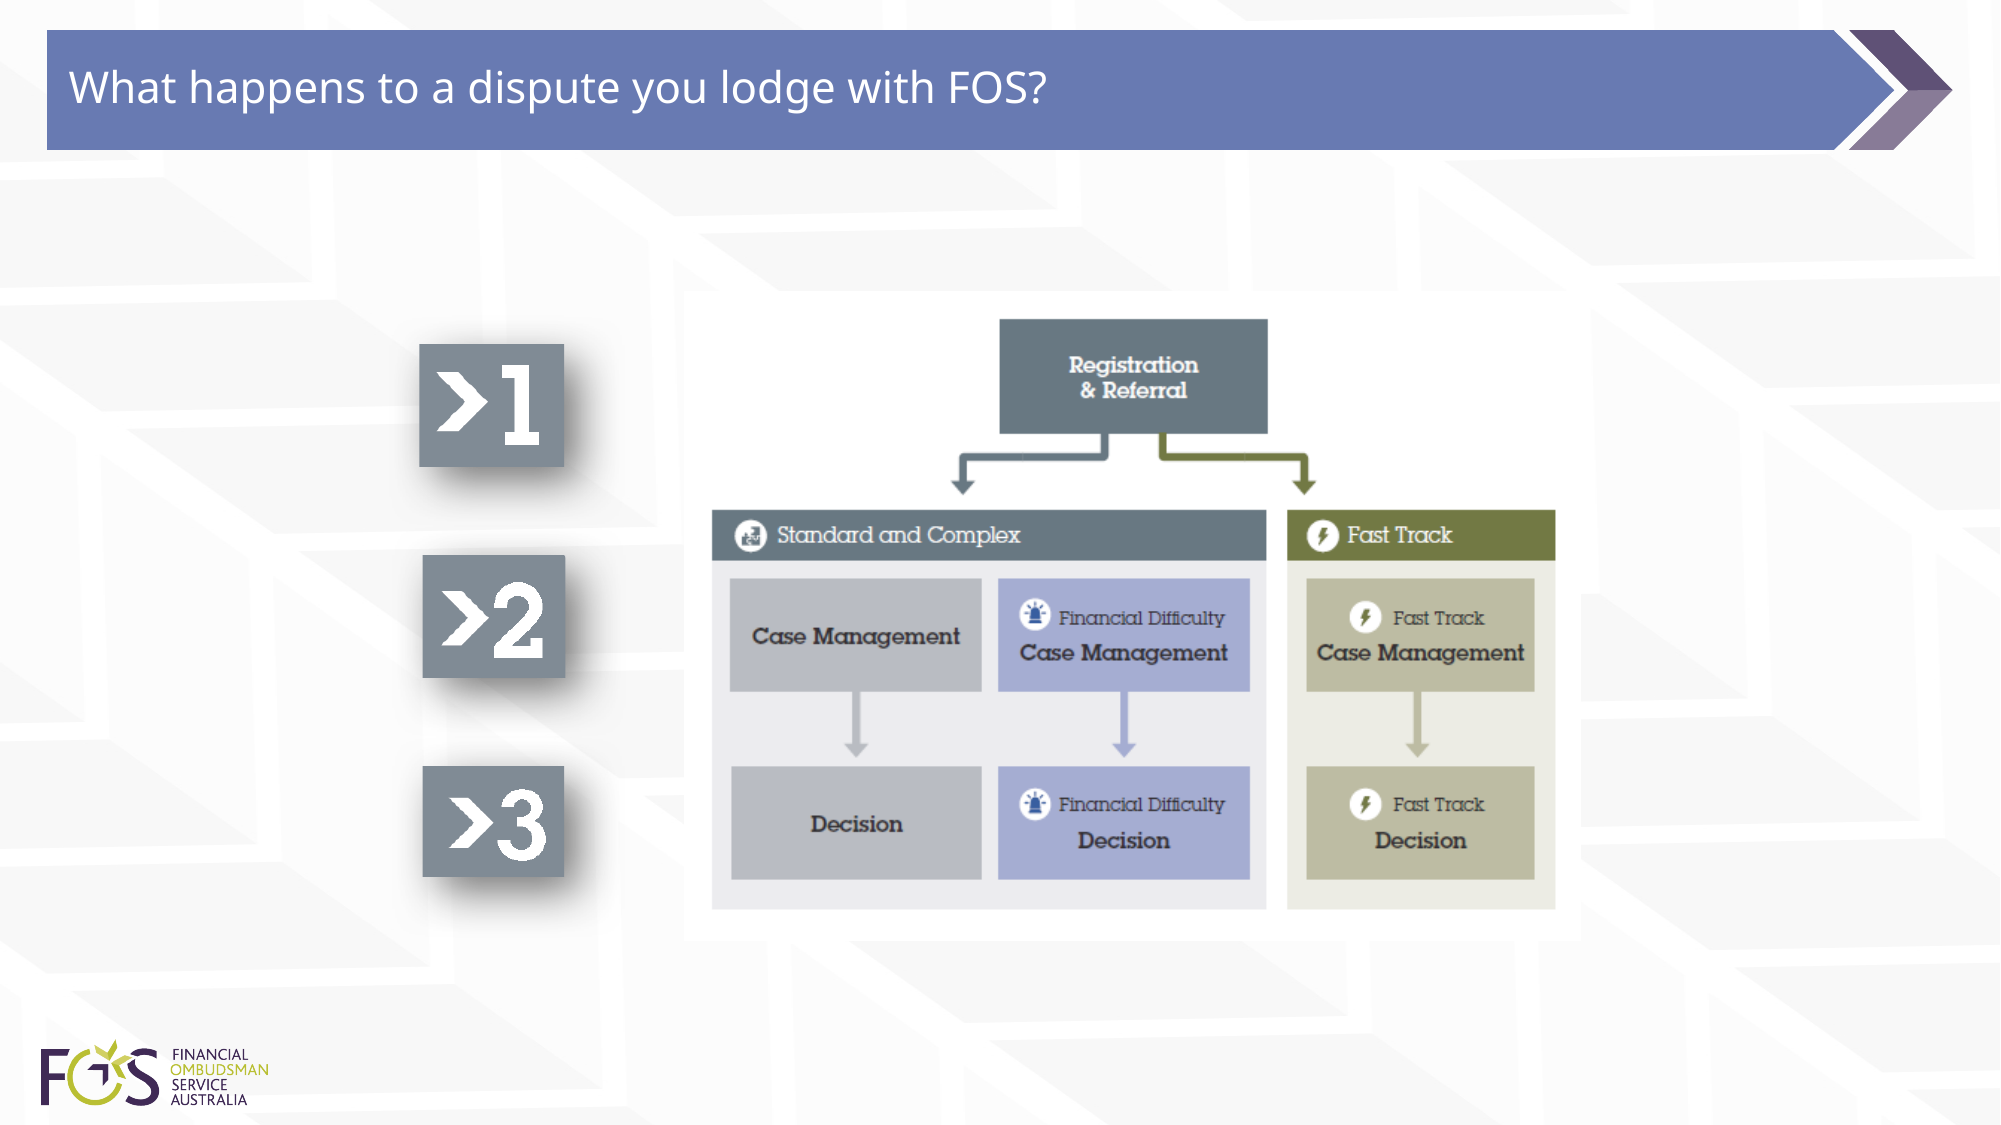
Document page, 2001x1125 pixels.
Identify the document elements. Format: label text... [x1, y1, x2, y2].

title What happens to a dispute you lodge with FOS? [47, 54, 1749, 122]
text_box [419, 291, 1581, 941]
picture [0, 0, 2000, 1125]
